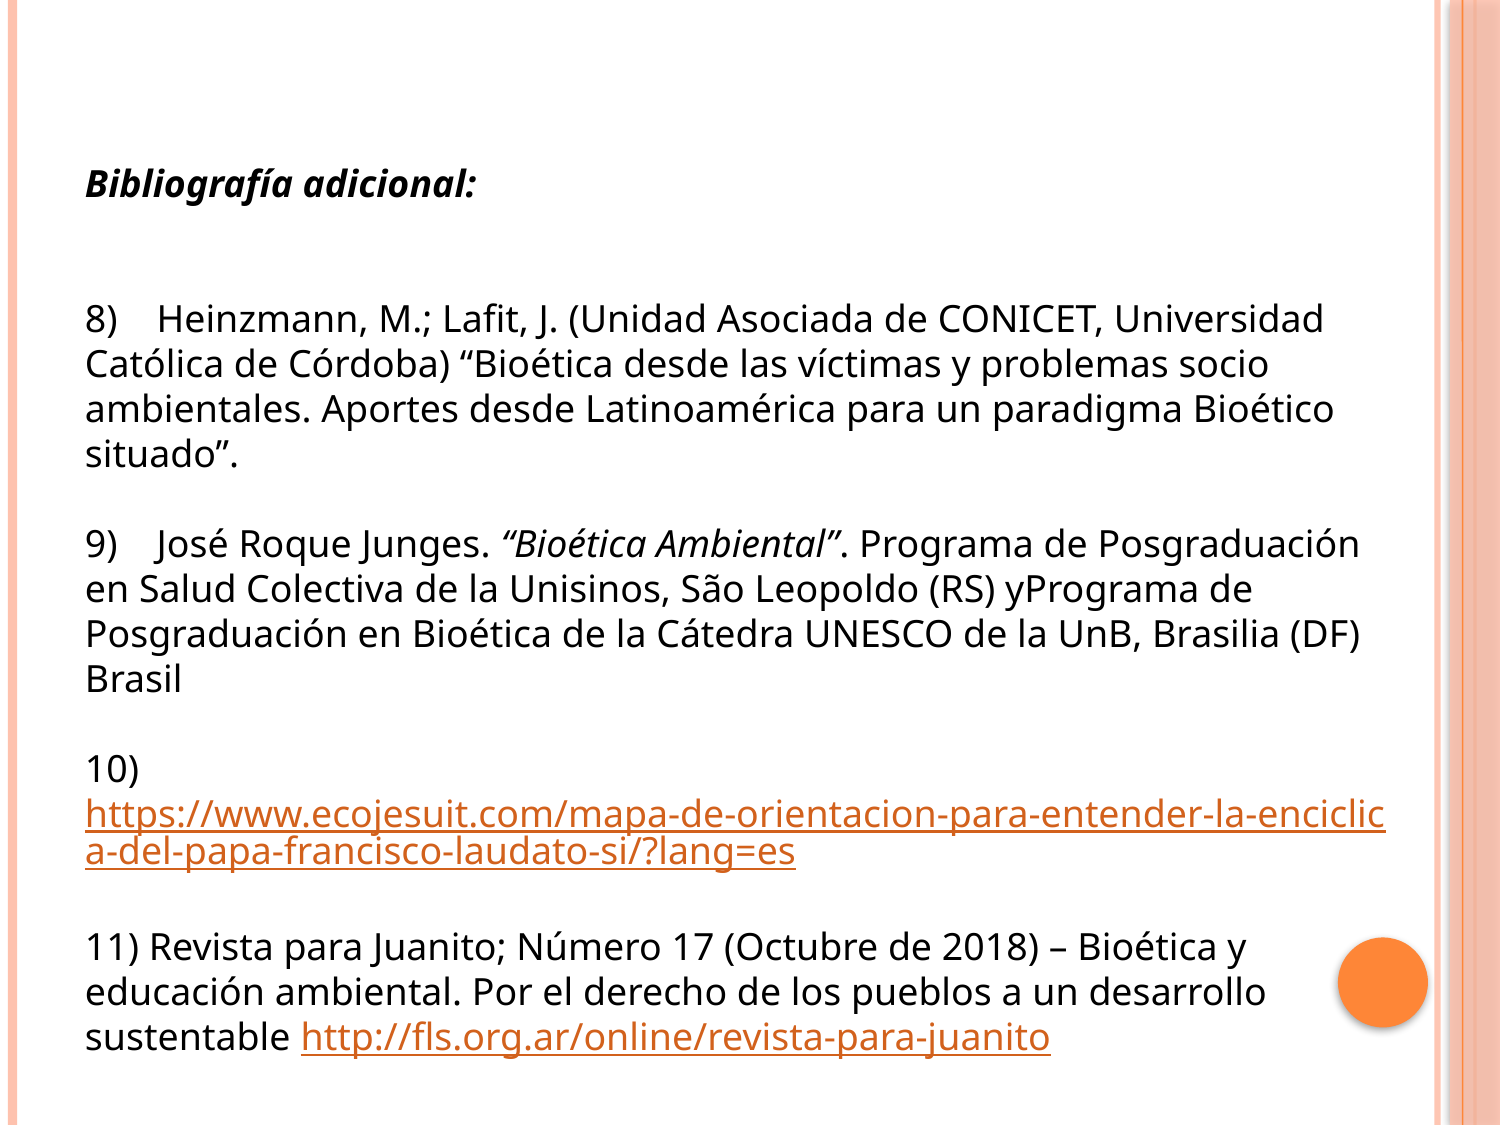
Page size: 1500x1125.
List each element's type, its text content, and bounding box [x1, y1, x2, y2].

text_box Bibliografía adicional: 8) Heinzmann, M.; Lafit, J. (Unidad Asociada de CONICET, Universidad Católica de Córdoba) “Bioética desde las víctimas y problemas socio ambientales. Aportes desde Latinoamérica para un paradigma Bioético situado”. 9) José Roque Junges. “Bioética Ambiental”. Programa de Posgraduación en Salud Colectiva de la Unisinos, São Leopoldo (RS) yPrograma de Posgraduación en Bioética de la Cátedra UNESCO de la UnB, Brasilia (DF) Brasil 10) https://www.ecojesuit.com/mapa-de-orientacion-para-entender-la-enciclica-del-papa-francisco-laudato-si/?lang=es 11) Revista para Juanito; Número 17 (Octubre de 2018) – Bioética y educación ambiental. Por el derecho de los pueblos a un desarrollo sustentable http://fls.org.ar/online/revista-para-juanito [70, 152, 1407, 1035]
